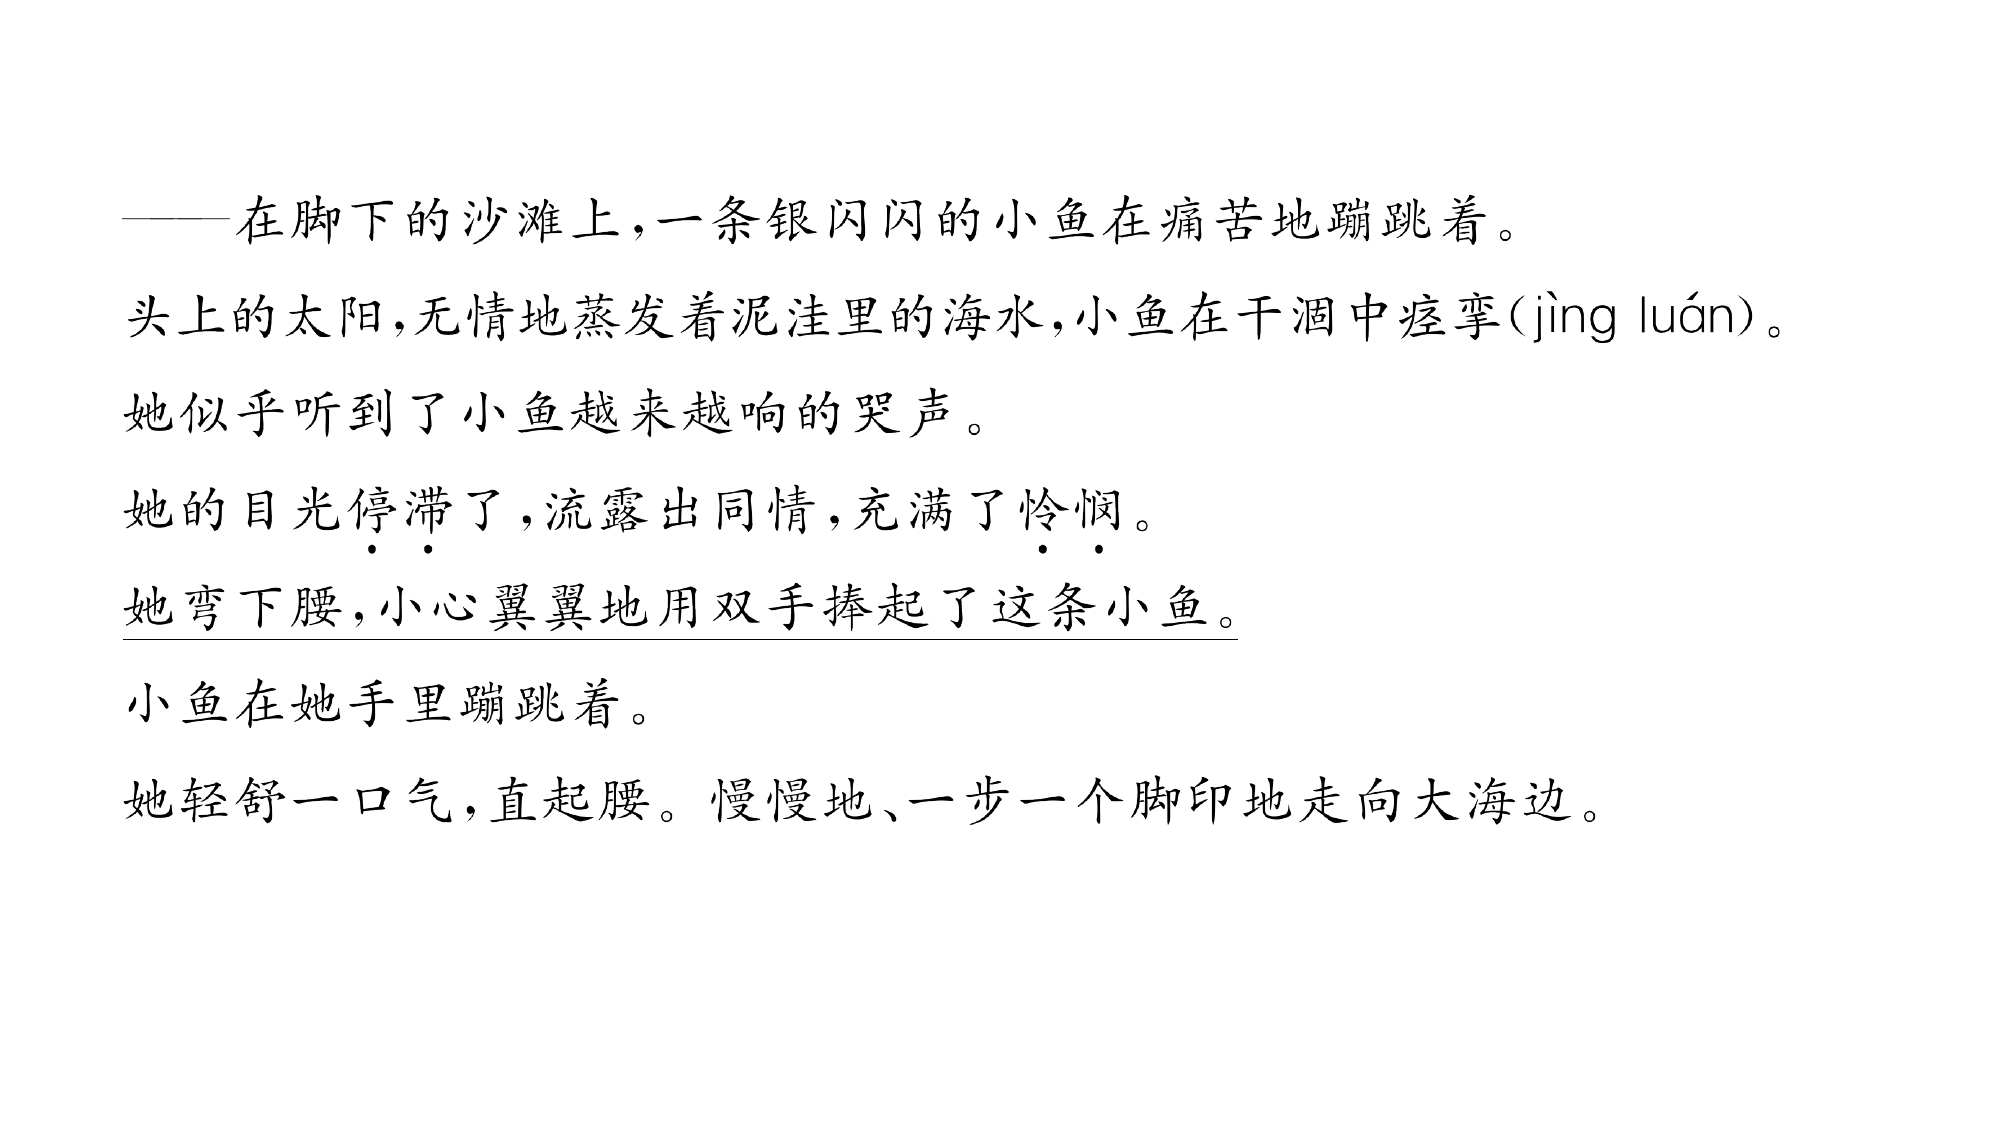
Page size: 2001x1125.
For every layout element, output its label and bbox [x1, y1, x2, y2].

picture [118, 177, 2000, 851]
